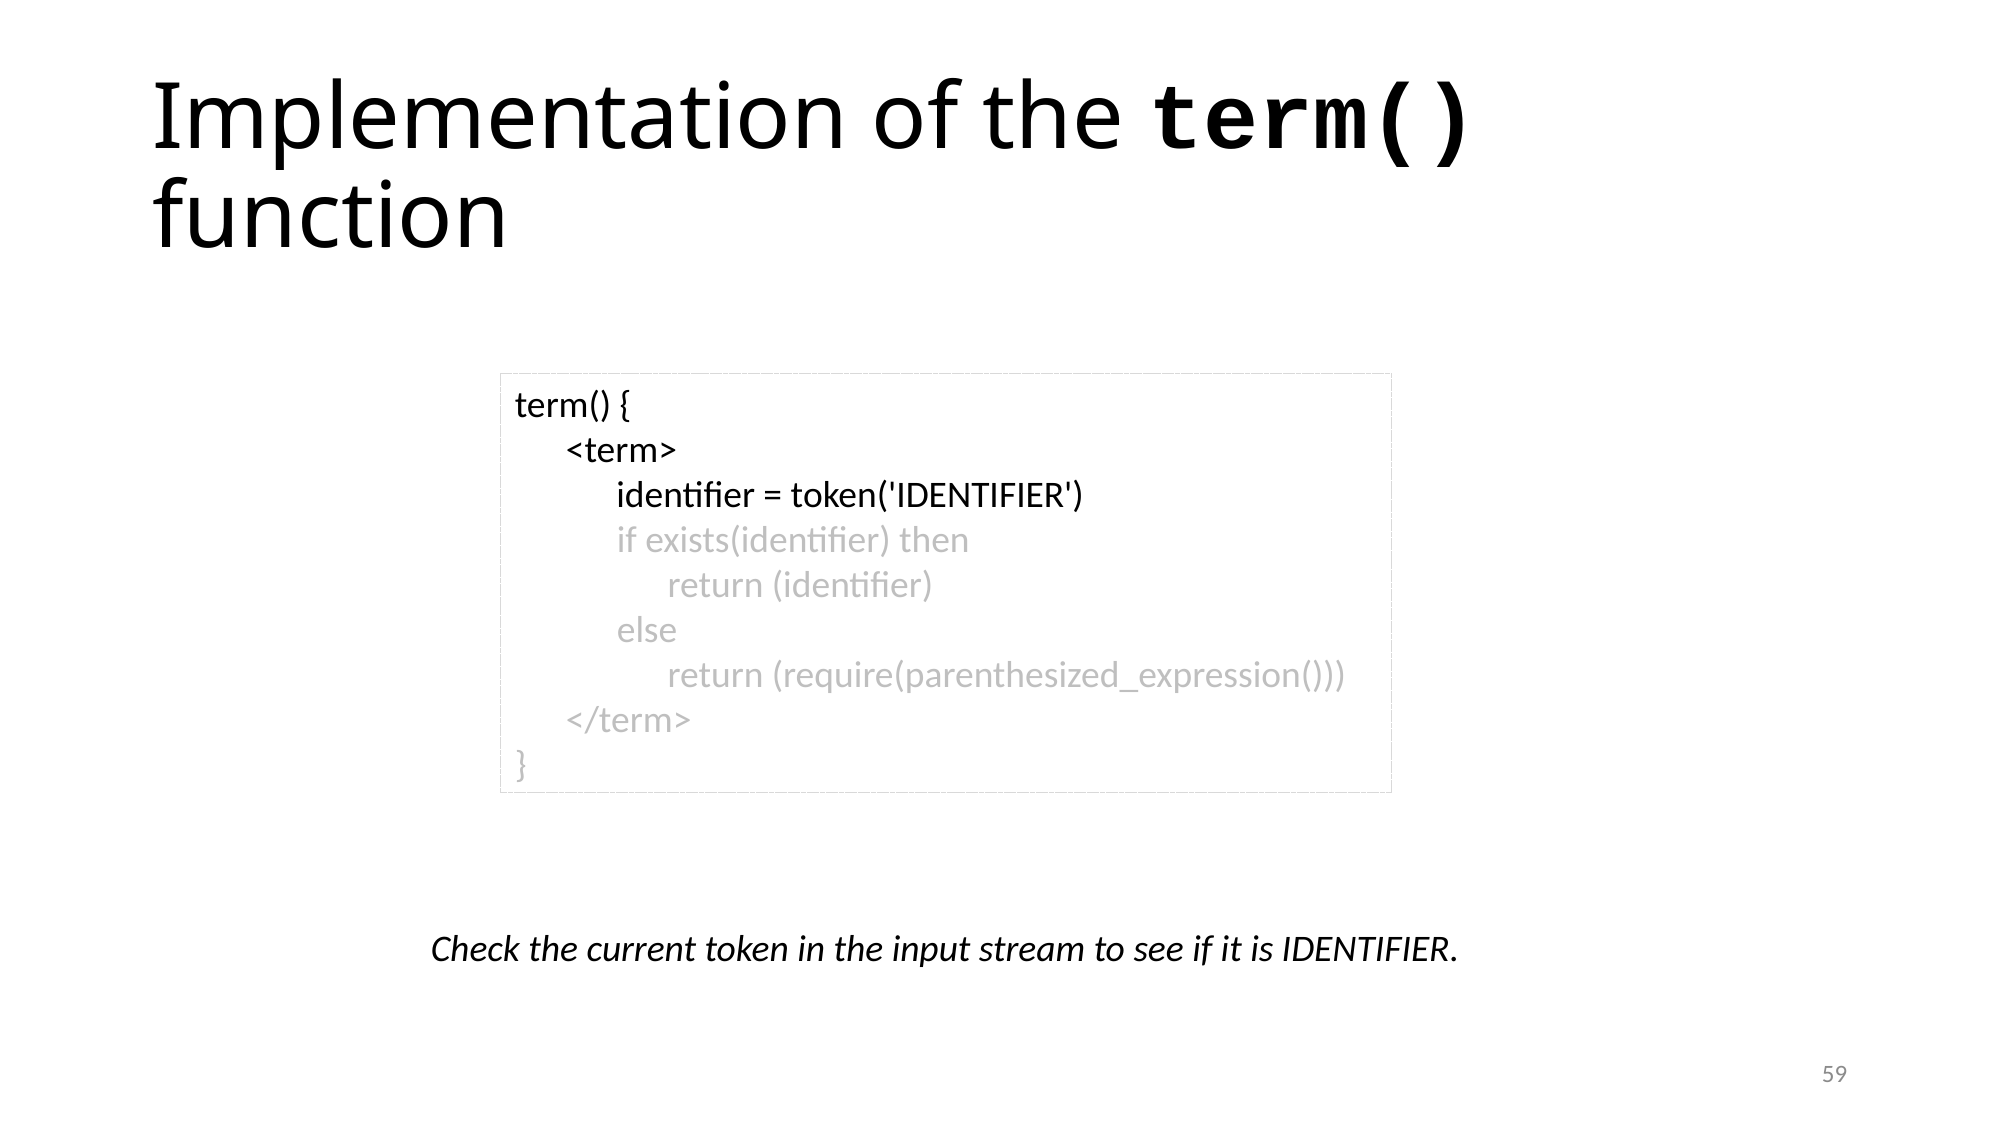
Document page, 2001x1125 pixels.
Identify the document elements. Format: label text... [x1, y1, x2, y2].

text_box Check the current token in the input stream to see if it is IDENTIFIER. [416, 916, 1476, 977]
title Implementation of the term() function [137, 59, 1863, 278]
text_box term() { <term> identifier = token('IDENTIFIER') if exists(identifier) then return (identifier) else return (require(parenthesized_expression())) </term> } [500, 373, 1392, 793]
slide_number 59 [1412, 1042, 1863, 1103]
